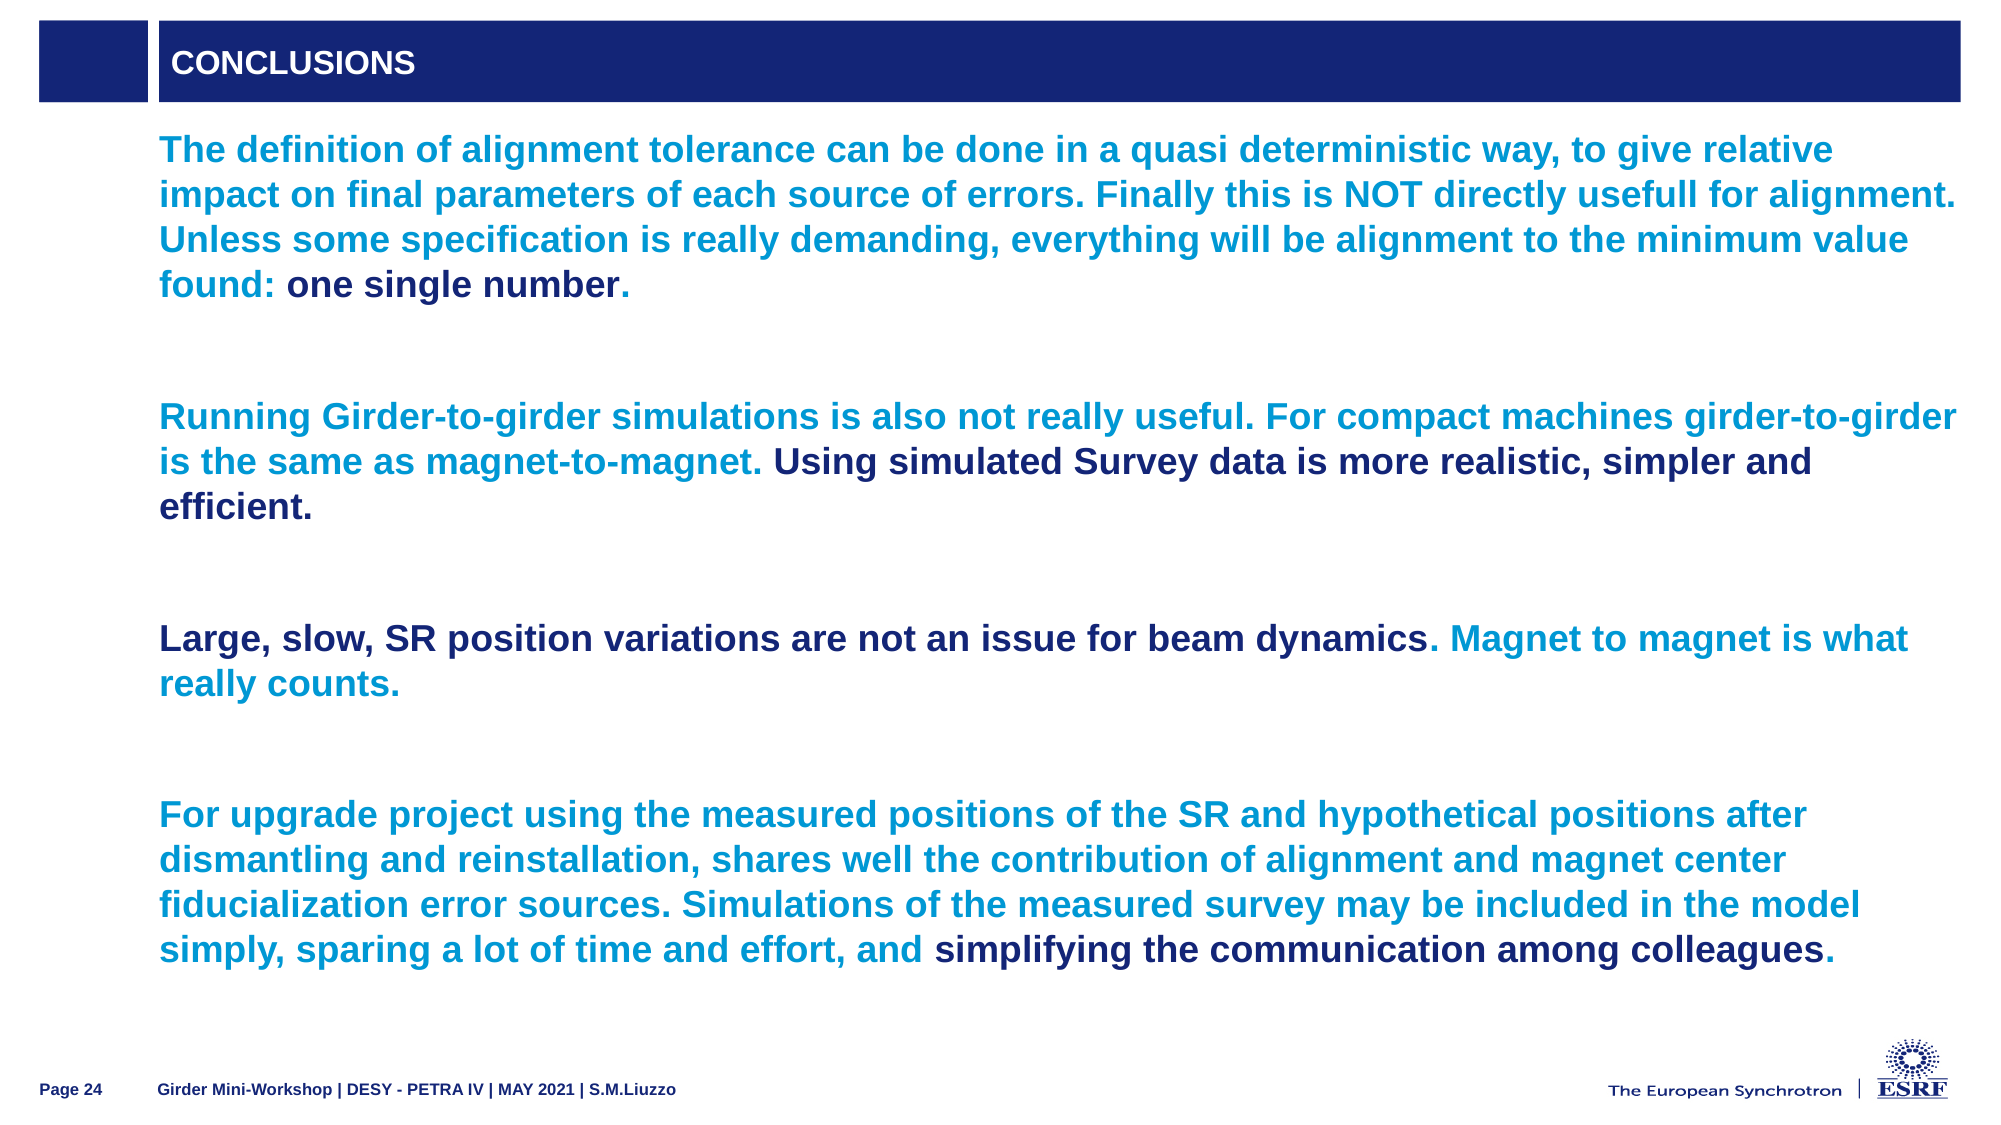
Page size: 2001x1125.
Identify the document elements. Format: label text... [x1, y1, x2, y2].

title conclusions [159, 20, 1961, 103]
picture [1566, 1018, 2000, 1125]
footer Girder Mini-Workshop | DESY - PETRA IV | MAY 2021 | S.M.Liuzzo [157, 1063, 1496, 1099]
list The definition of alignment tolerance can be done in a quasi deterministic way, to give relative impact on final parameters of each source of errors. Finally this is NOT directly usefull for alignment. Unless some specification is really demanding, everything will be alignment to the minimum value found: one single number. Running Girder-to-girder simulations is also not really useful. For compact machines girder-to-girder is the same as magnet-to-magnet. Using simulated Survey data is more realistic, simpler and efficient. Large, slow, SR position variations are not an issue for beam dynamics. Magnet to magnet is what really counts. For upgrade project using the measured positions of the SR and hypothetical positions after dismantling and reinstallation, shares well the contribution of alignment and magnet center fiducialization error sources. Simulations of the measured survey may be included in the model simply, sparing a lot of time and effort, and simplifying the communication among colleagues. [159, 125, 1961, 1012]
slide_number Page 24 [39, 1063, 130, 1099]
